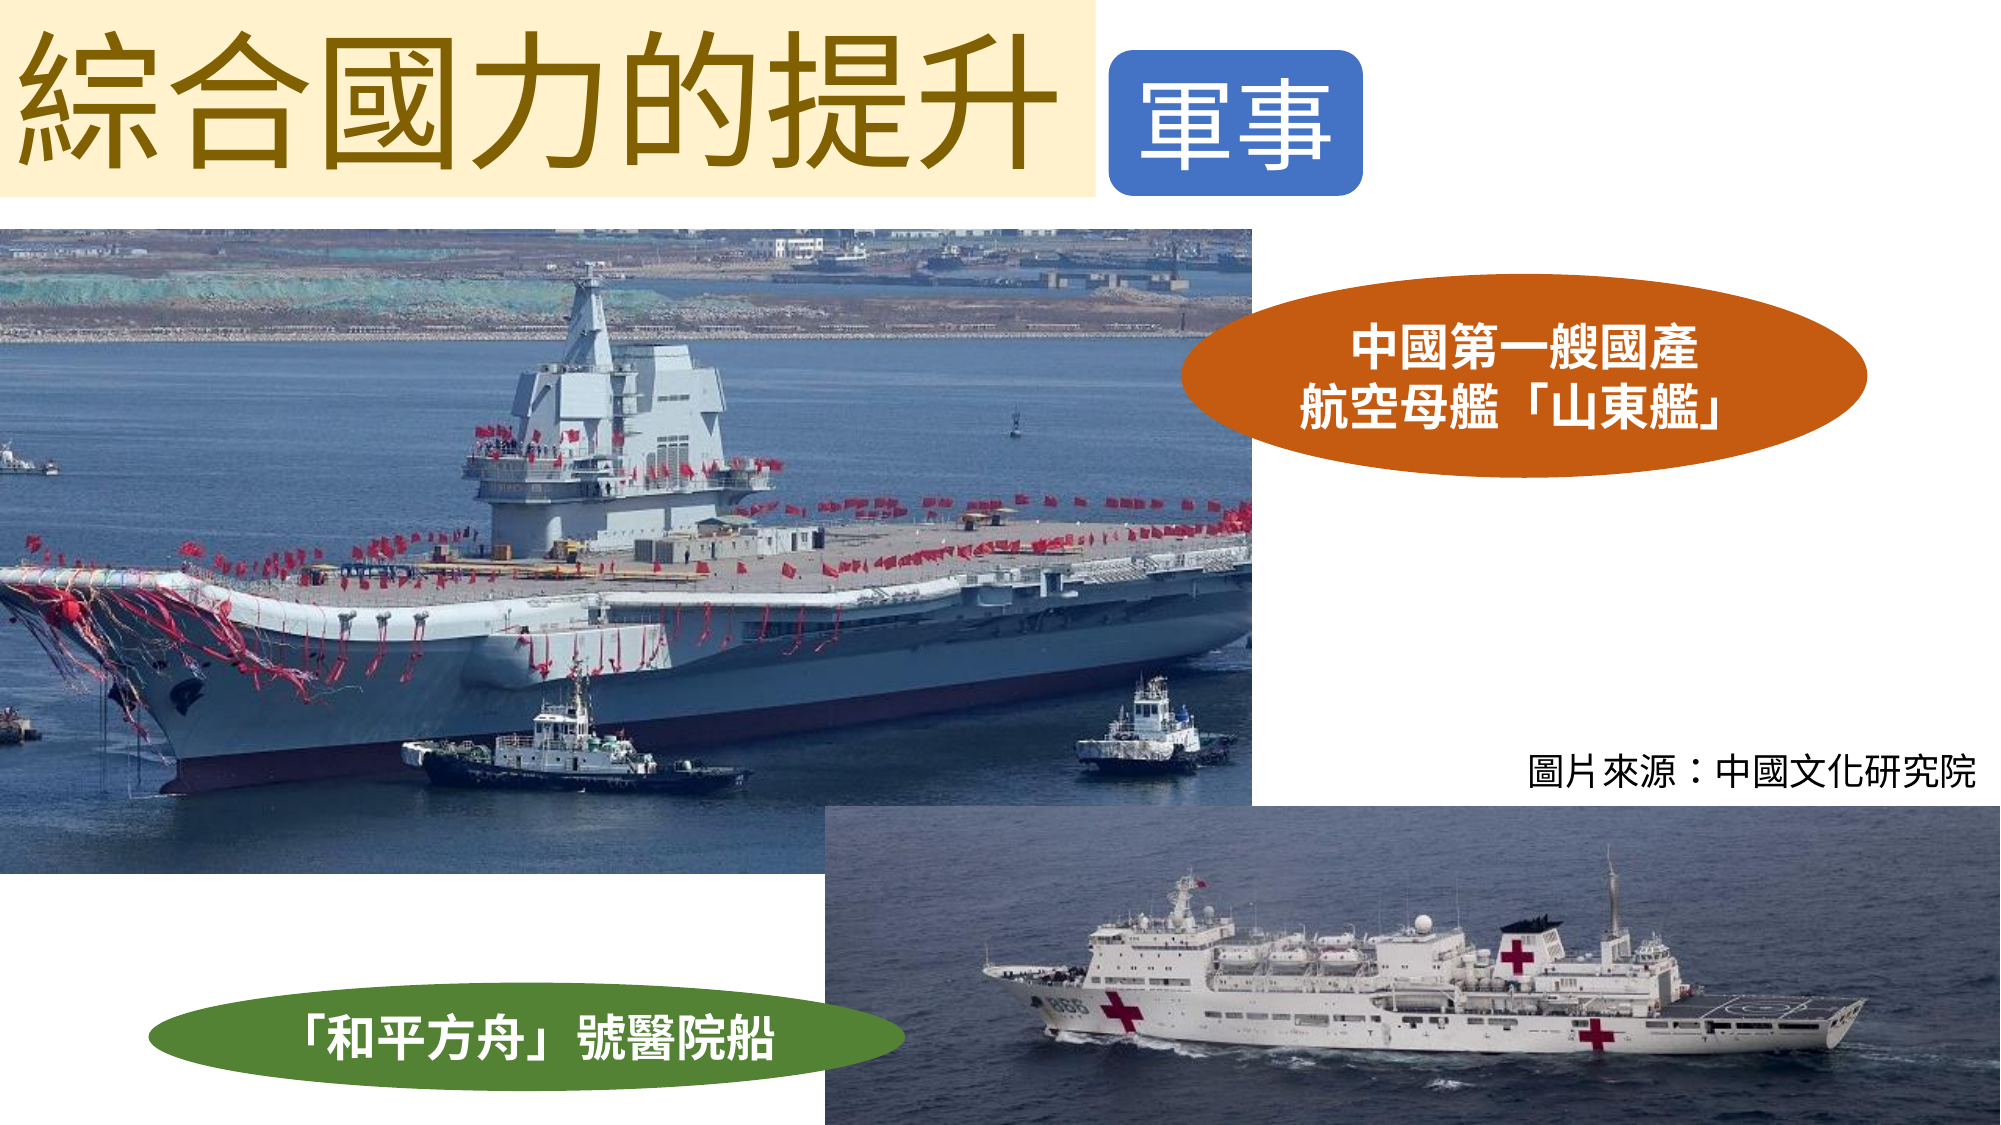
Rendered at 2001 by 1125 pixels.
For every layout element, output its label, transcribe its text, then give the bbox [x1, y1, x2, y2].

picture [0, 229, 2000, 1125]
text_box 綜合國力的提升 [0, 0, 1096, 197]
text_box 圖片來源：中國文化研究院 [1512, 740, 2000, 801]
text_box 軍事 [1107, 49, 1364, 197]
text_box 「和平方舟」號醫院船 [147, 981, 824, 1093]
text_box 中國第一艘國產 航空母艦「山東艦」 [1252, 272, 1869, 479]
